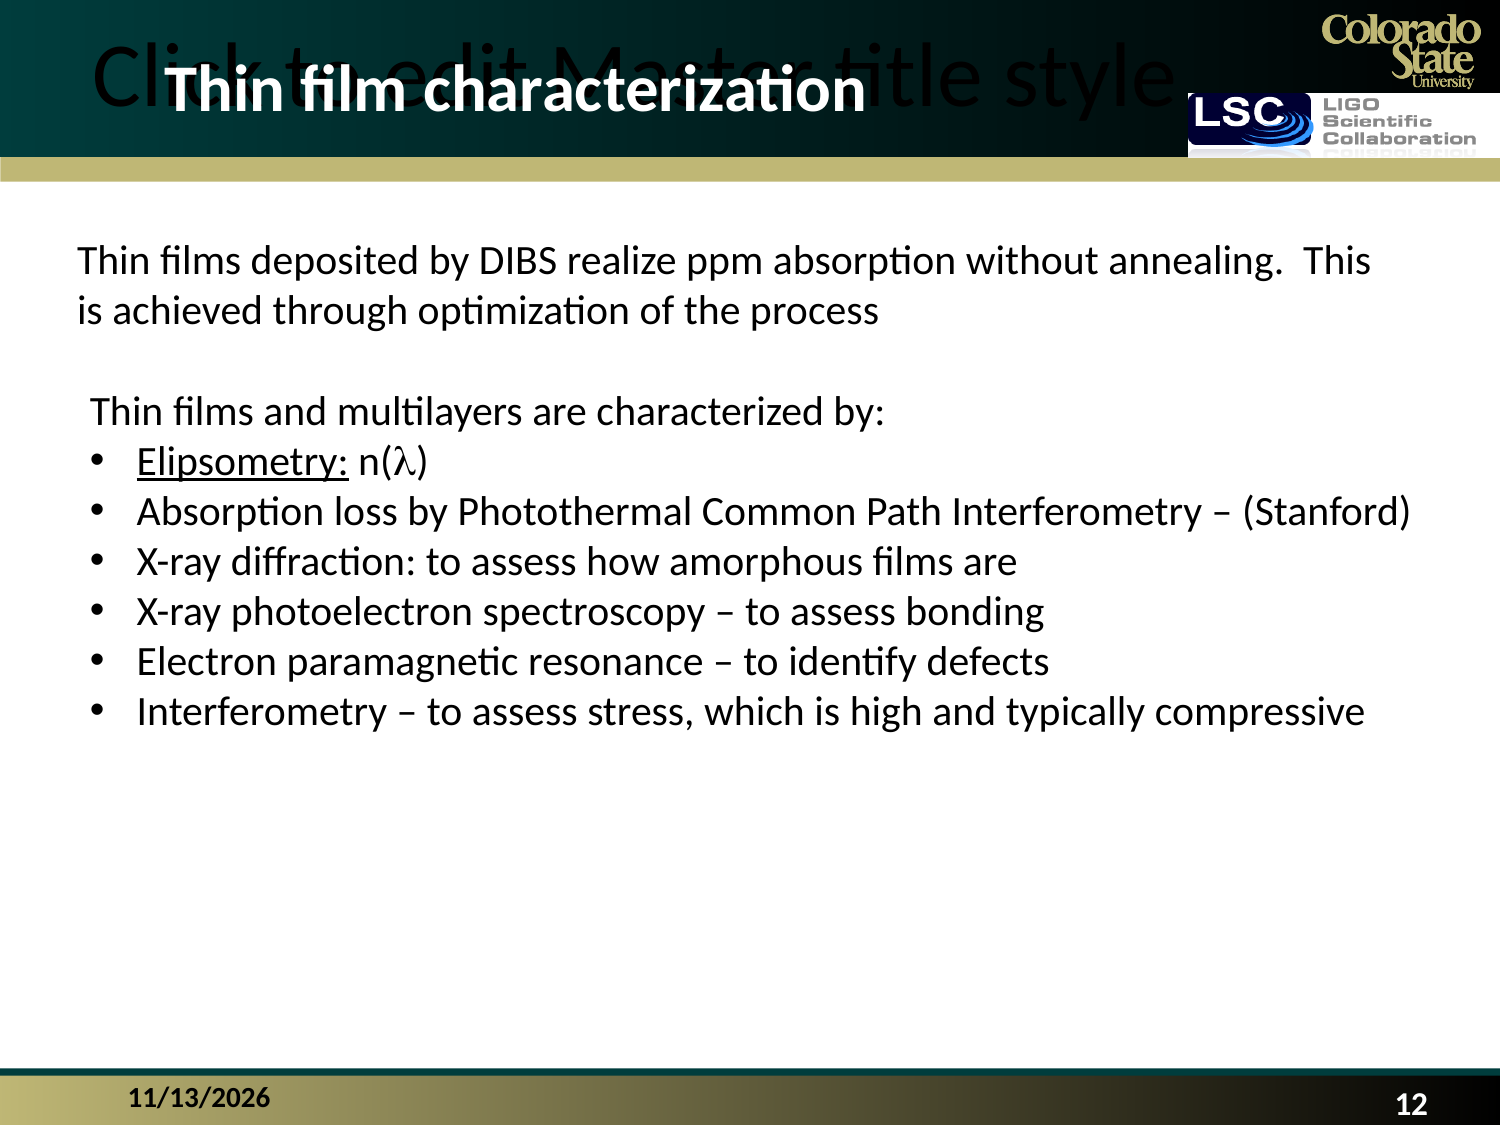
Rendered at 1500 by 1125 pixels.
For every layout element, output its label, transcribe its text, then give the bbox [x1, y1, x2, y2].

text_box Thin films and multilayers are characterized by: Elipsometry: n() Absorption loss by Photothermal Common Path Interferometry – (Stanford) X-ray diffraction: to assess how amorphous films are X-ray photoelectron spectroscopy – to assess bonding Electron paramagnetic resonance – to identify defects Interferometry – to assess stress, which is high and typically compressive [74, 376, 1488, 742]
picture [1188, 93, 1500, 158]
text_box Thin film characterization [150, 37, 1000, 133]
text_box Thin films deposited by DIBS realize ppm absorption without annealing. This is achieved through optimization of the process [62, 224, 1400, 390]
